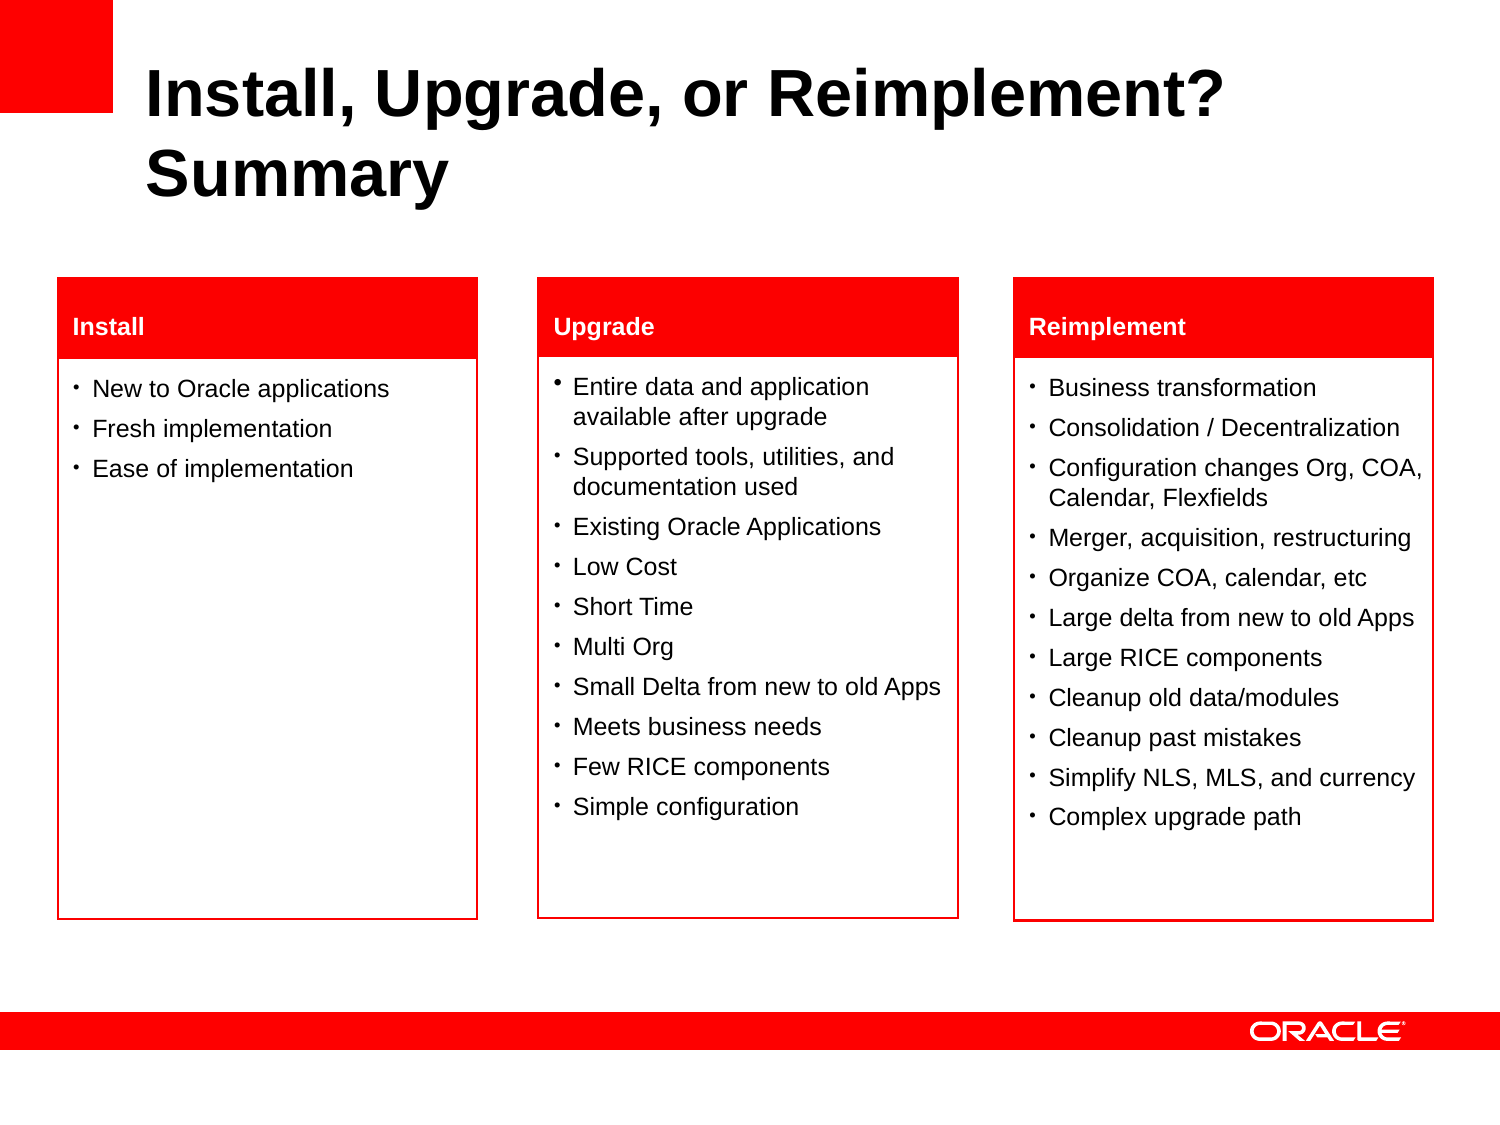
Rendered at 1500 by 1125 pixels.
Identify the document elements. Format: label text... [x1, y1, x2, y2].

text_box New to Oracle applications Fresh implementation Ease of implementation [57, 357, 477, 919]
title Install, Upgrade, or Reimplement? Summary [145, 49, 1390, 205]
text_box Entire data and application available after upgrade Supported tools, utilities, and documentation used Existing Oracle Applications Low Cost Short Time Multi Org Small Delta from new to old Apps Meets business needs Few RICE components Simple configuration [538, 356, 958, 918]
text_box Reimplement [1013, 277, 1434, 356]
picture [0, 1012, 1500, 1050]
text_box Upgrade [538, 277, 958, 356]
text_box Business transformation Consolidation / Decentralization Configuration changes Org, COA, Calendar, Flexfields Merger, acquisition, restructuring Organize COA, calendar, etc Large delta from new to old Apps Large RICE components Cleanup old data/modules Cleanup past mistakes Simplify NLS, MLS, and currency Complex upgrade path [1013, 356, 1434, 921]
text_box Install [57, 277, 477, 356]
picture [0, 0, 113, 113]
